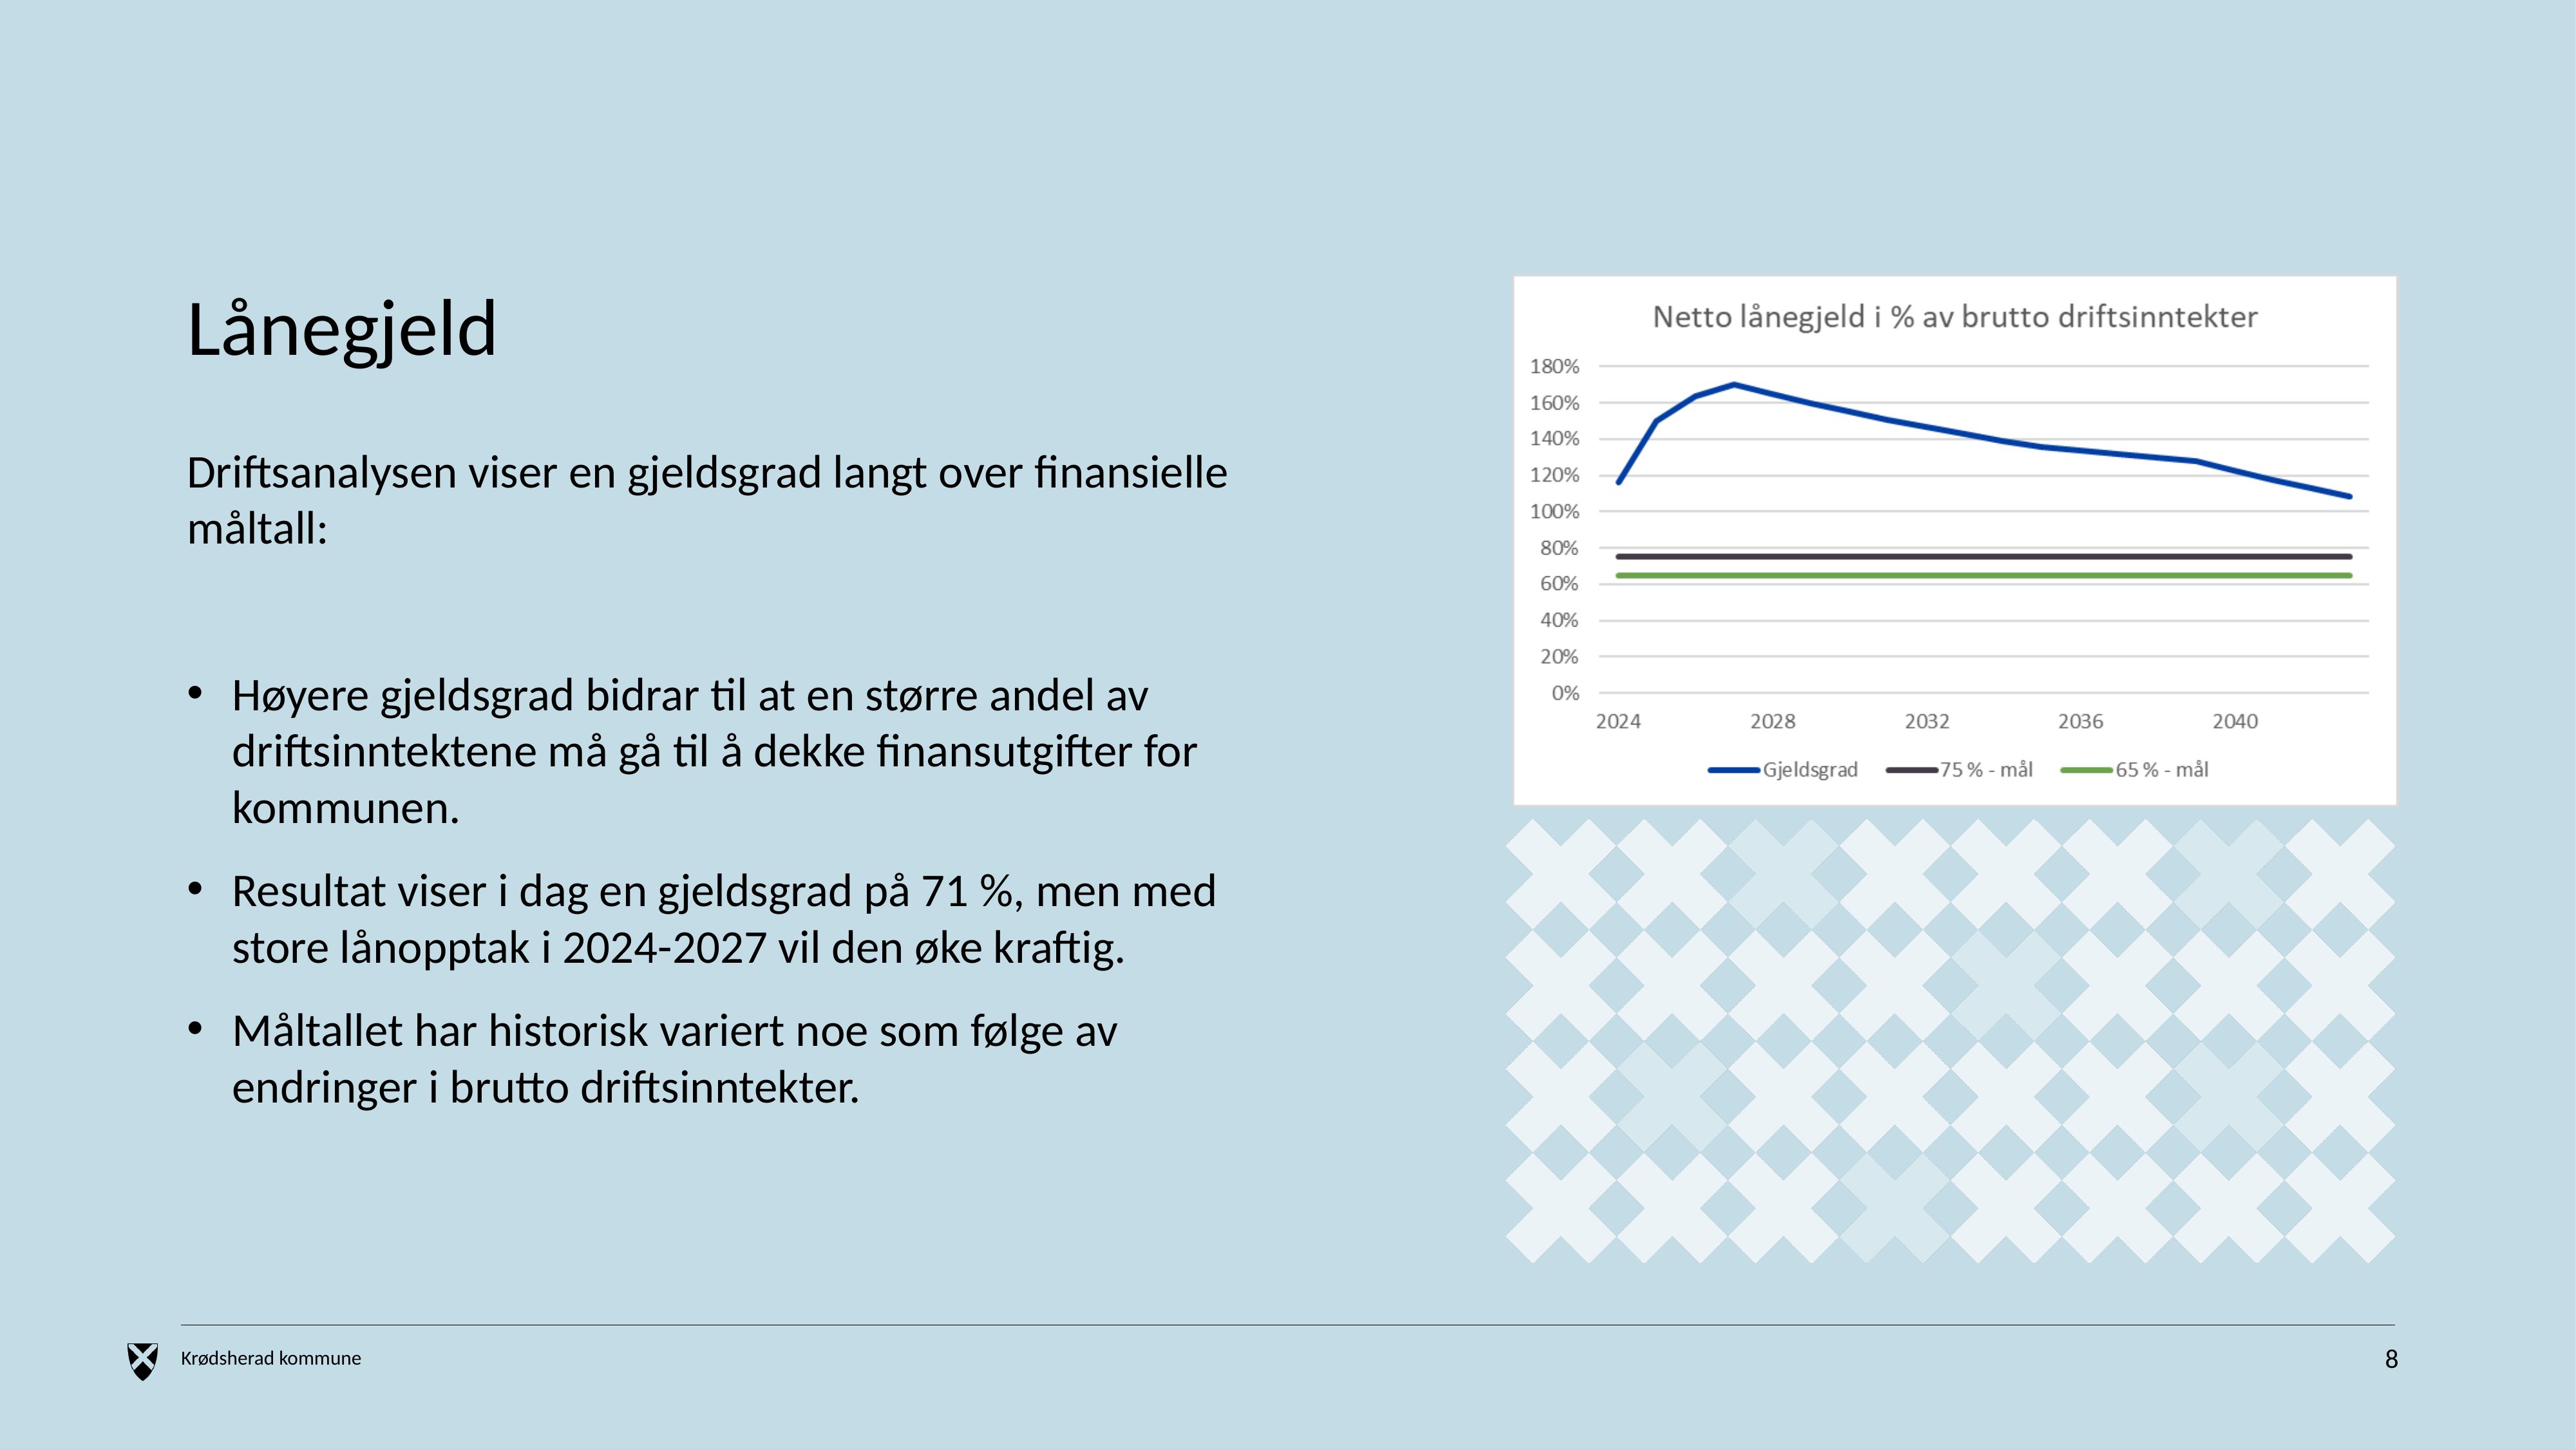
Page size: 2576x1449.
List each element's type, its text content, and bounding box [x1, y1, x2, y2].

picture [128, 1343, 158, 1381]
slide_number 8 [1819, 1341, 2399, 1374]
list Driftsanalysen viser en gjeldsgrad langt over finansielle måltall: Høyere gjeldsgrad bidrar til at en større andel av driftsinntektene må gå til å dekke finansutgifter for kommunen. Resultat viser i dag en gjeldsgrad på 71 %, men med store lånopptak i 2024-2027 vil den øke kraftig. Måltallet har historisk variert noe som følge av endringer i brutto driftsinntekter. [186, 440, 1288, 1240]
title Lånegjeld [186, 274, 1191, 373]
picture [1511, 274, 2400, 808]
picture [1505, 818, 2396, 1264]
